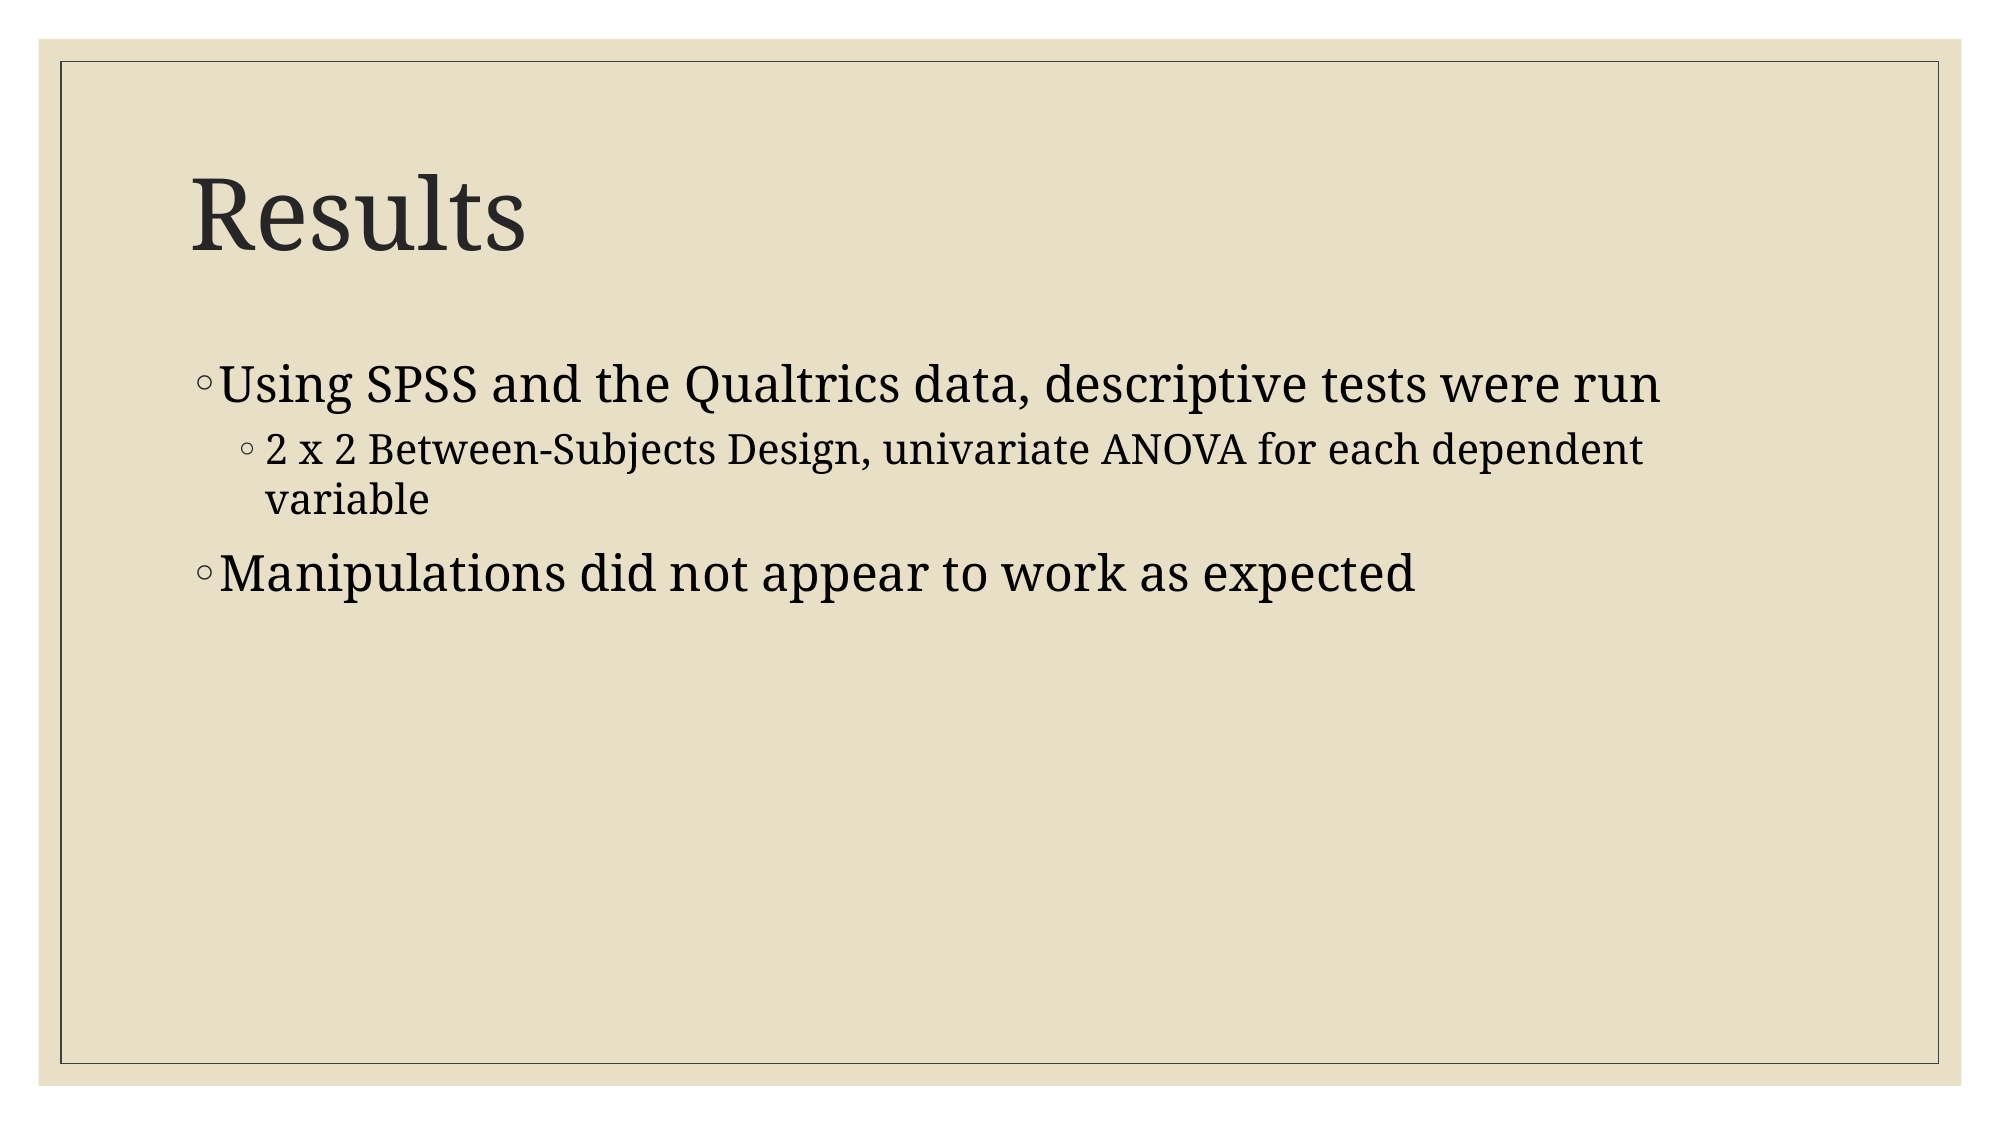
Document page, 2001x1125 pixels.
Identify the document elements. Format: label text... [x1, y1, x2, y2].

list Using SPSS and the Qualtrics data, descriptive tests were run 2 x 2 Between-Subjects Design, univariate ANOVA for each dependent variable Manipulations did not appear to work as expected [174, 345, 1825, 990]
title Results [174, 105, 1825, 331]
